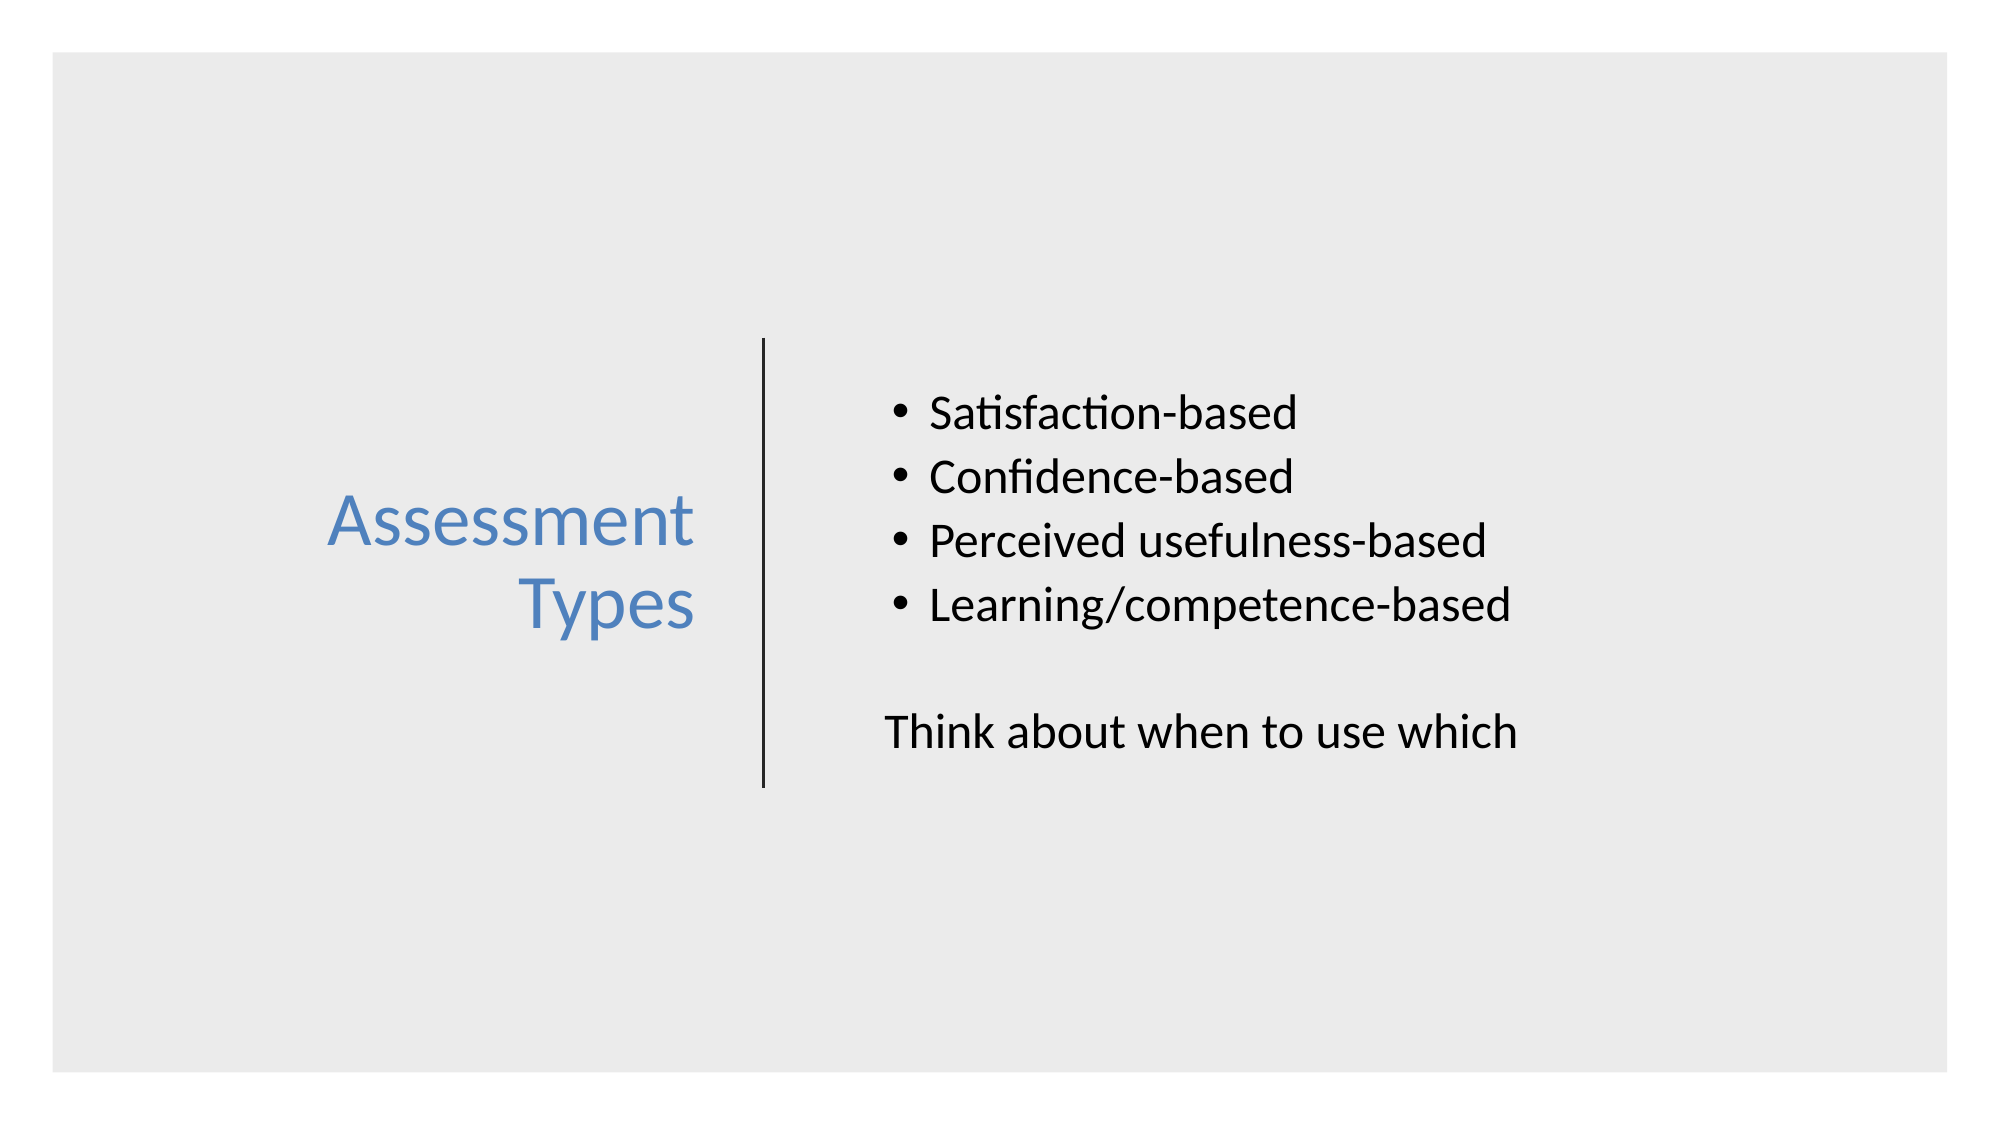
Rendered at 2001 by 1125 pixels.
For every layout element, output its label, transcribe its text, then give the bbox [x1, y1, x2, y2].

text_box Satisfaction-based Confidence-based Perceived usefulness-based Learning/competence-based Think about when to use which [858, 137, 1905, 946]
text_box [51, 50, 1949, 1074]
title Assessment Types [137, 158, 711, 967]
